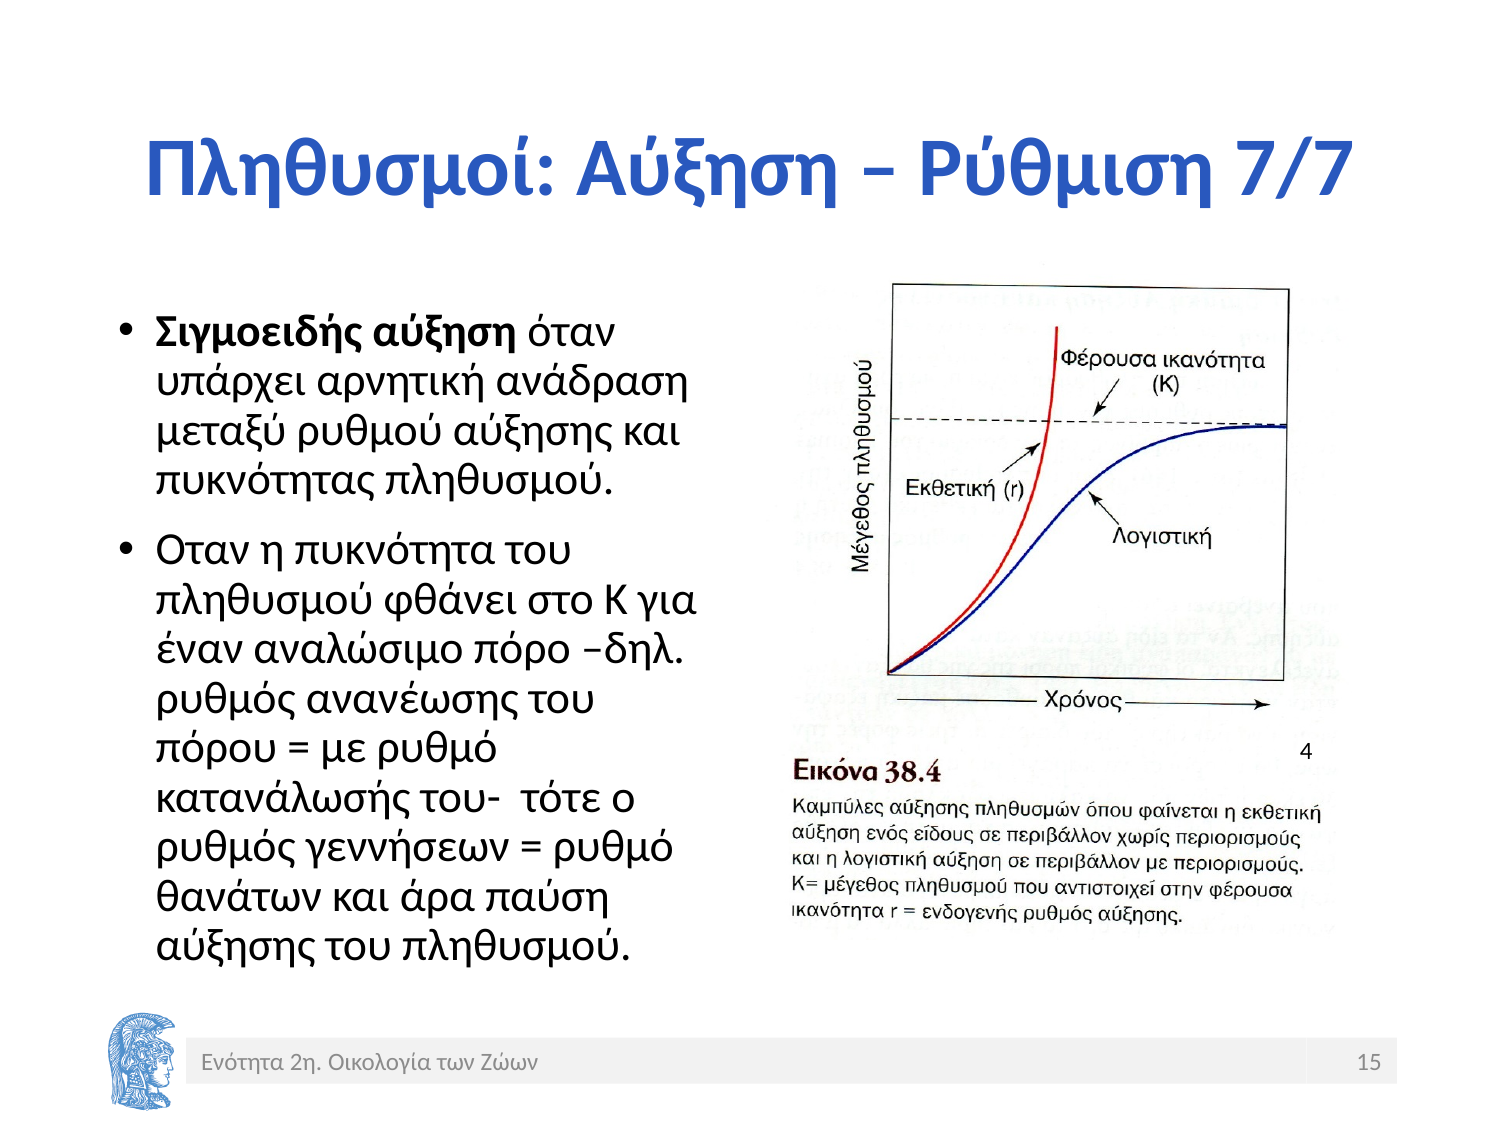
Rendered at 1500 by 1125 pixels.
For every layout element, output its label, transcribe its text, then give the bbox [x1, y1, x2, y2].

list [766, 261, 1352, 940]
list Σιγμοειδής αύξηση όταν υπάρχει αρνητική ανάδραση μεταξύ ρυθμού αύξησης και πυκνότητας πληθυσμού. Οταν η πυκνότητα του πληθυσμού φθάνει στο Κ για έναν αναλώσιμο πόρο –δηλ. ρυθμός ανανέωσης του πόρου = με ρυθμό κατανάλωσής του- τότε ο ρυθμός γεννήσεων = ρυθμό θανάτων και άρα παύση αύξησης του πληθυσμού. [103, 299, 741, 1014]
picture [103, 1014, 186, 1114]
title Πληθυσμοί: Αύξηση – Ρύθμιση 7/7 [103, 59, 1397, 278]
footer Ενότητα 2η. Οικολογία των Ζώων [186, 1037, 1306, 1084]
slide_number 15 [1306, 1037, 1397, 1084]
